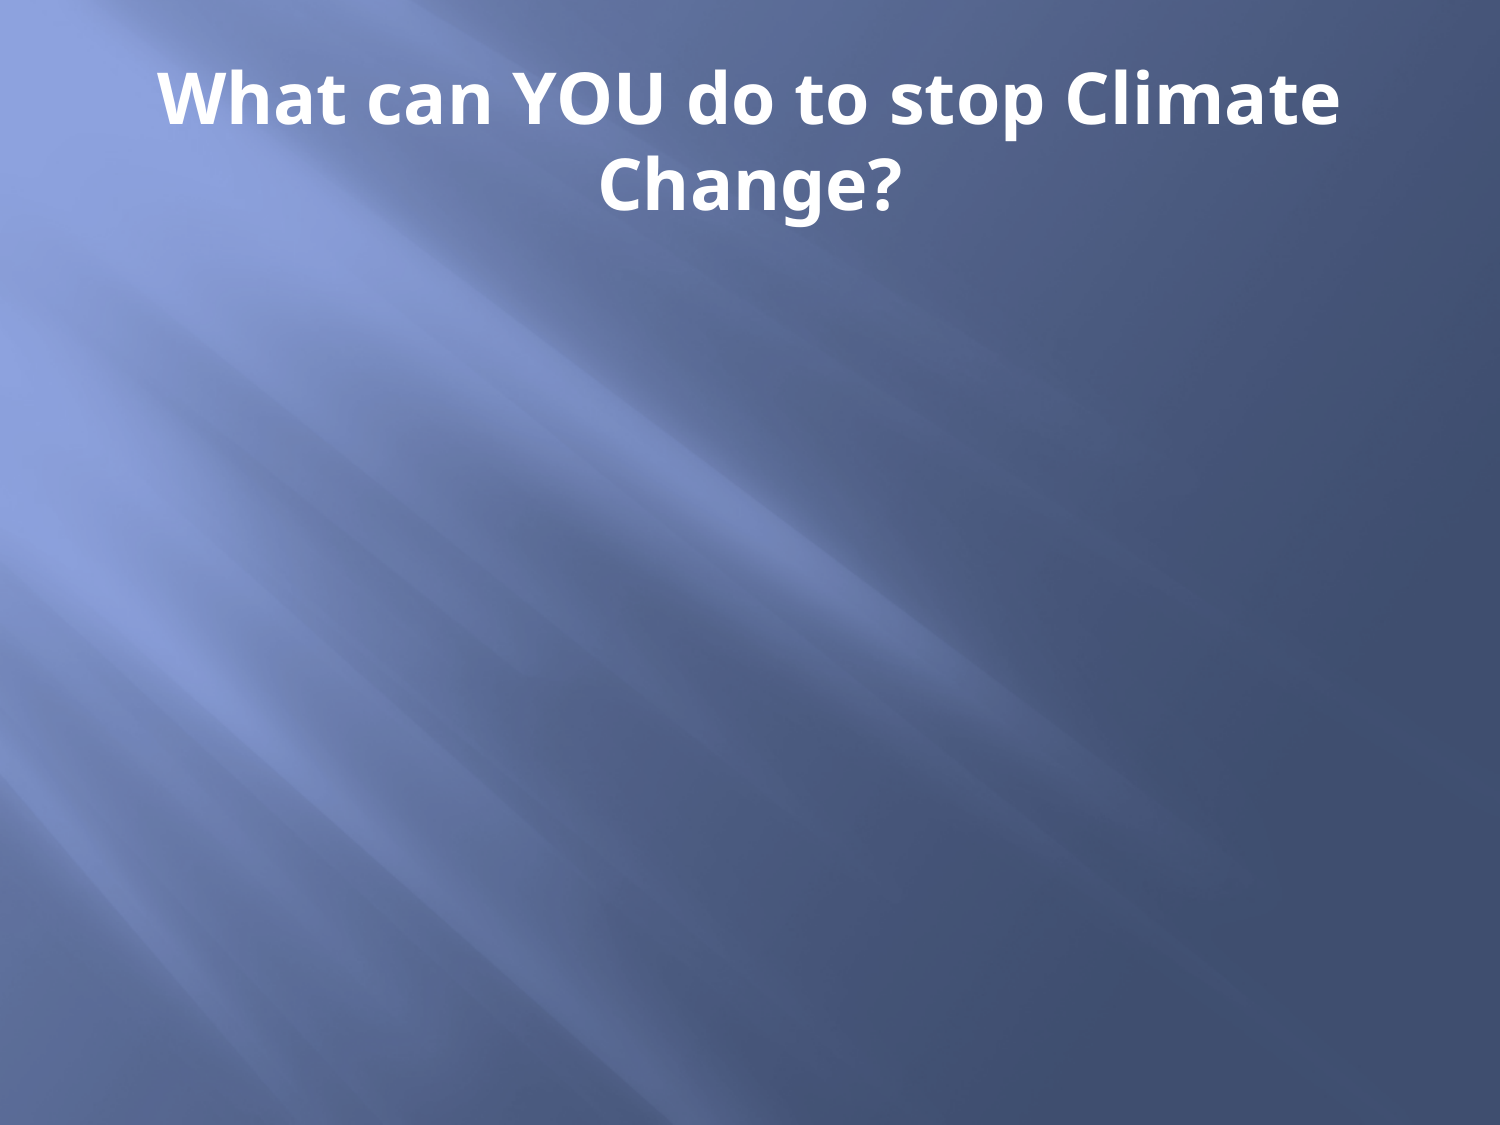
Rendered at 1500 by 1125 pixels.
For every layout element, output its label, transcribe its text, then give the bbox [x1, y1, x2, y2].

title What can YOU do to stop Climate Change? [75, 45, 1425, 233]
